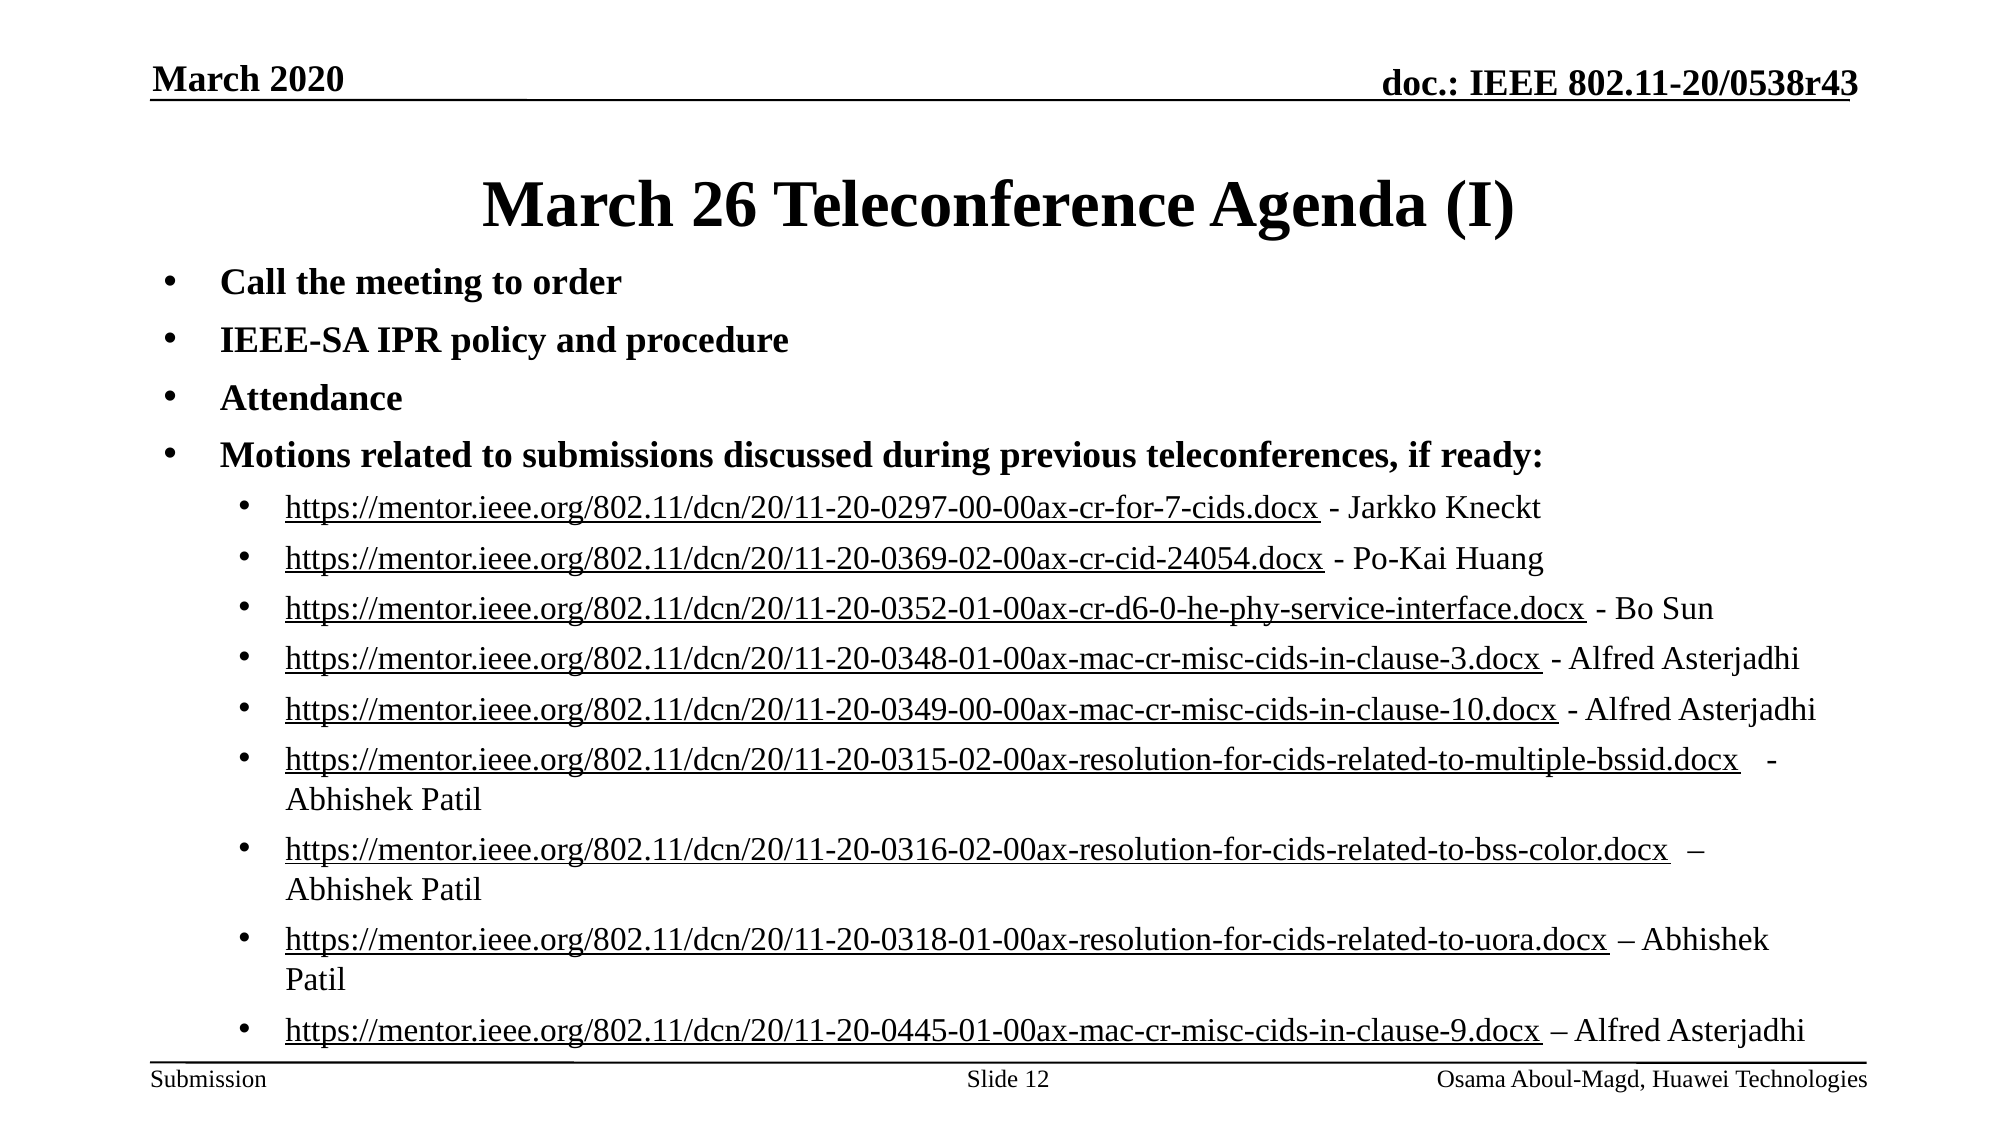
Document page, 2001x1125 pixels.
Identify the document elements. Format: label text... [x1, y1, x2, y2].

slide_number Slide 12 [950, 1061, 1067, 1123]
title March 26 Teleconference Agenda (I) [149, 112, 1850, 288]
footer Osama Aboul-Magd, Huawei Technologies [1171, 1061, 1869, 1093]
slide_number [152, 54, 563, 100]
list Call the meeting to order IEEE-SA IPR policy and procedure Attendance Motions related to submissions discussed during previous teleconferences, if ready: https://mentor.ieee.org/802.11/dcn/20/11-20-0297-00-00ax-cr-for-7-cids.docx - Jarkko Kneckt https://mentor.ieee.org/802.11/dcn/20/11-20-0369-02-00ax-cr-cid-24054.docx - Po-Kai Huang https://mentor.ieee.org/802.11/dcn/20/11-20-0352-01-00ax-cr-d6-0-he-phy-service-interface.docx - Bo Sun https://mentor.ieee.org/802.11/dcn/20/11-20-0348-01-00ax-mac-cr-misc-cids-in-clause-3.docx - Alfred Asterjadhi https://mentor.ieee.org/802.11/dcn/20/11-20-0349-00-00ax-mac-cr-misc-cids-in-clause-10.docx - Alfred Asterjadhi https://mentor.ieee.org/802.11/dcn/20/11-20-0315-02-00ax-resolution-for-cids-related-to-multiple-bssid.docx - Abhishek Patil https://mentor.ieee.org/802.11/dcn/20/11-20-0316-02-00ax-resolution-for-cids-related-to-bss-color.docx – Abhishek Patil https://mentor.ieee.org/802.11/dcn/20/11-20-0318-01-00ax-resolution-for-cids-related-to-uora.docx – Abhishek Patil https://mentor.ieee.org/802.11/dcn/20/11-20-0445-01-00ax-mac-cr-misc-cids-in-clause-9.docx – Alfred Asterjadhi [148, 249, 1849, 925]
